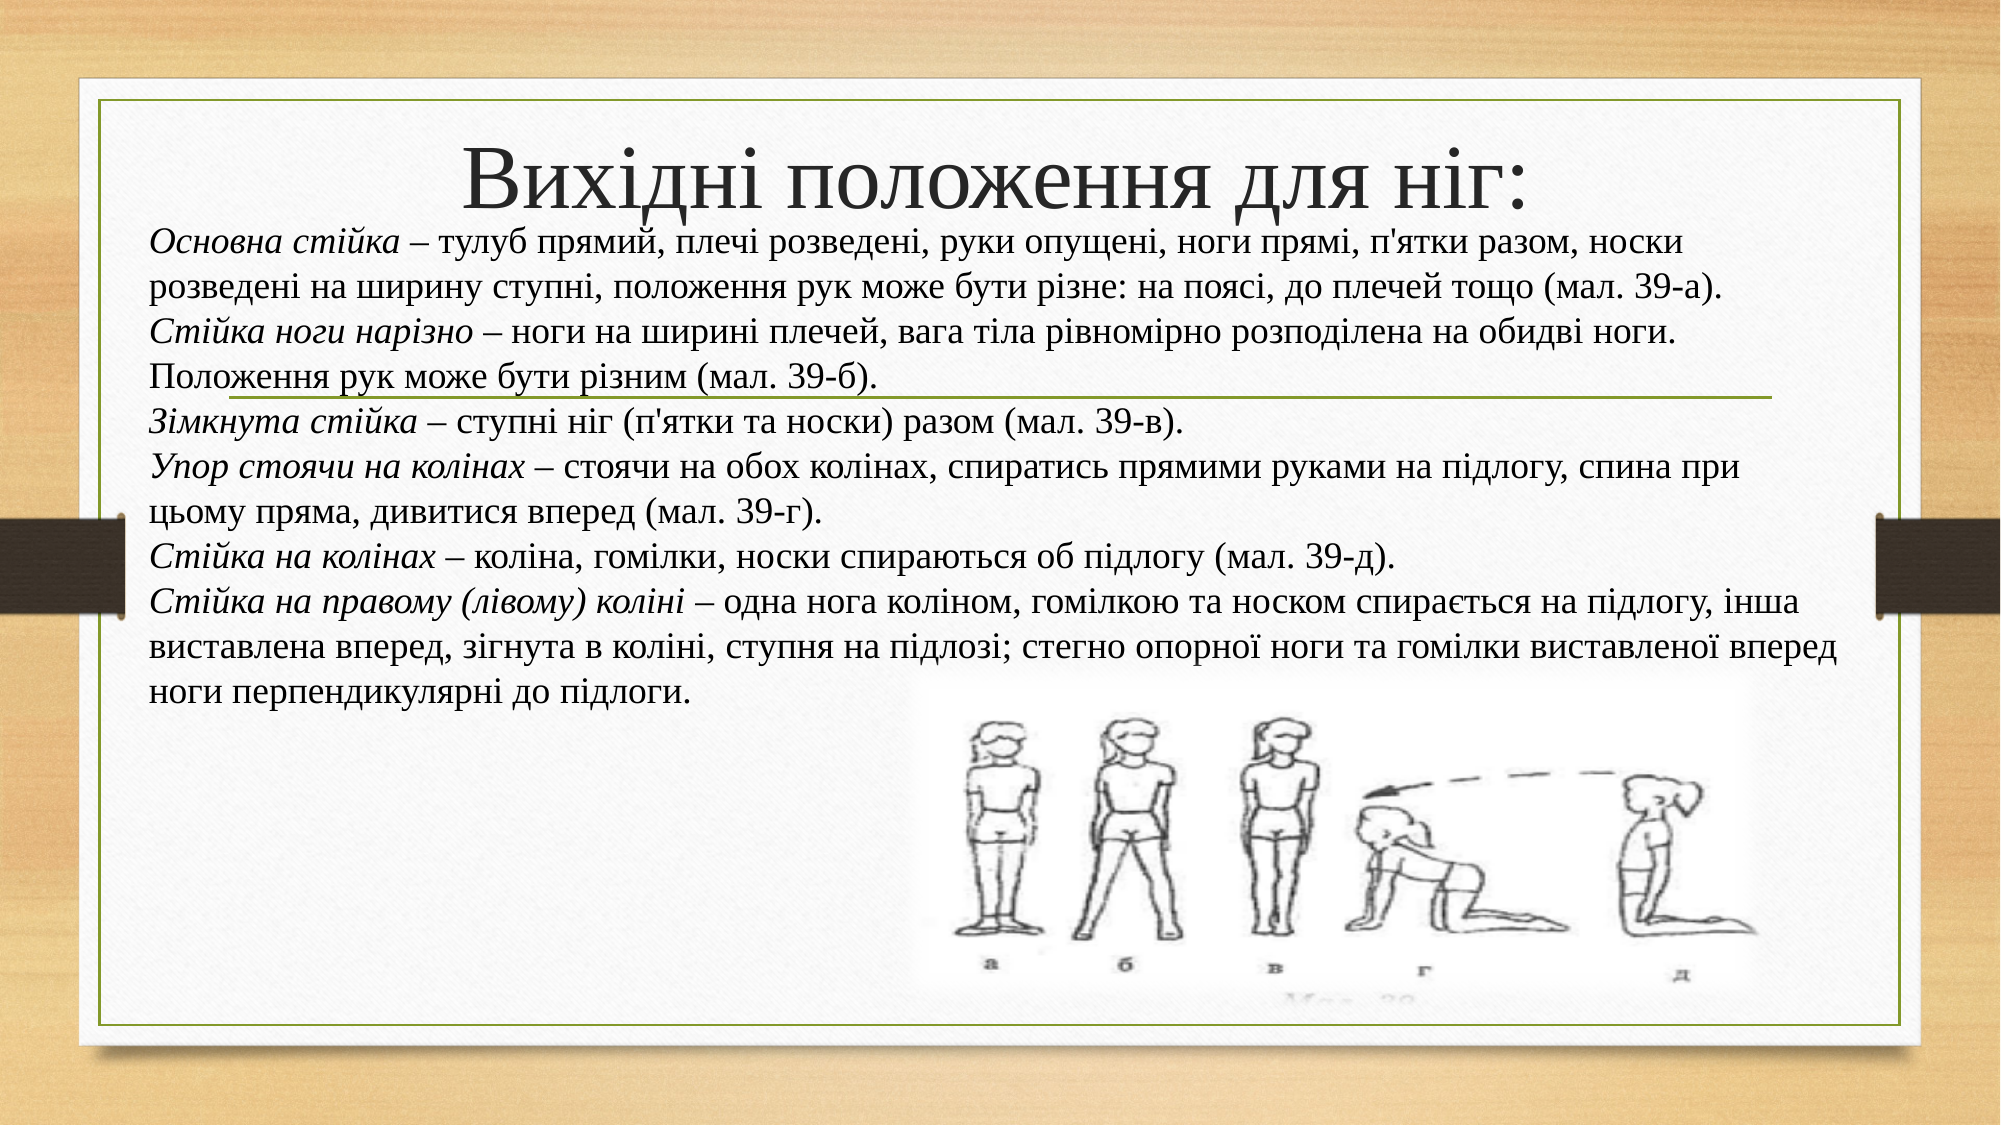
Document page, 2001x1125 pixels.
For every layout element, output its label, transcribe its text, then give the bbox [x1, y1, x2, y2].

title Вихідні положення для ніг: [209, 64, 1785, 208]
text_box Основна стійка – тулуб прямий, плечі розведені, руки опущені, ноги прямі, п'ятки разом, носки розведені на ширину ступні, положення рук може бути різне: на поясі, до плечей тощо (мал. 39-а). Стійка ноги нарізно – ноги на ширині плечей, вага тіла рівномірно розподілена на обидві ноги. Положення рук може бути різним (мал. 39-б). Зімкнута стійка – ступні ніг (п'ятки та носки) разом (мал. 39-в). Упор стоячи на колінах – стоячи на обох колінах, спиратись прямими руками на підлогу, спина при цьому пряма, дивитися вперед (мал. 39-г). Стійка на колінах – коліна, гомілки, носки спираються об підлогу (мал. 39-д). Стійка на правому (лівому) коліні – одна нога коліном, гомілкою та носком спирається на підлогу, інша виставлена вперед, зігнута в коліні, ступня на підлозі; стегно опорної ноги та гомілки виставленої вперед ноги перпендикулярні до підлоги. [133, 208, 1860, 718]
picture [0, 0, 2001, 1125]
